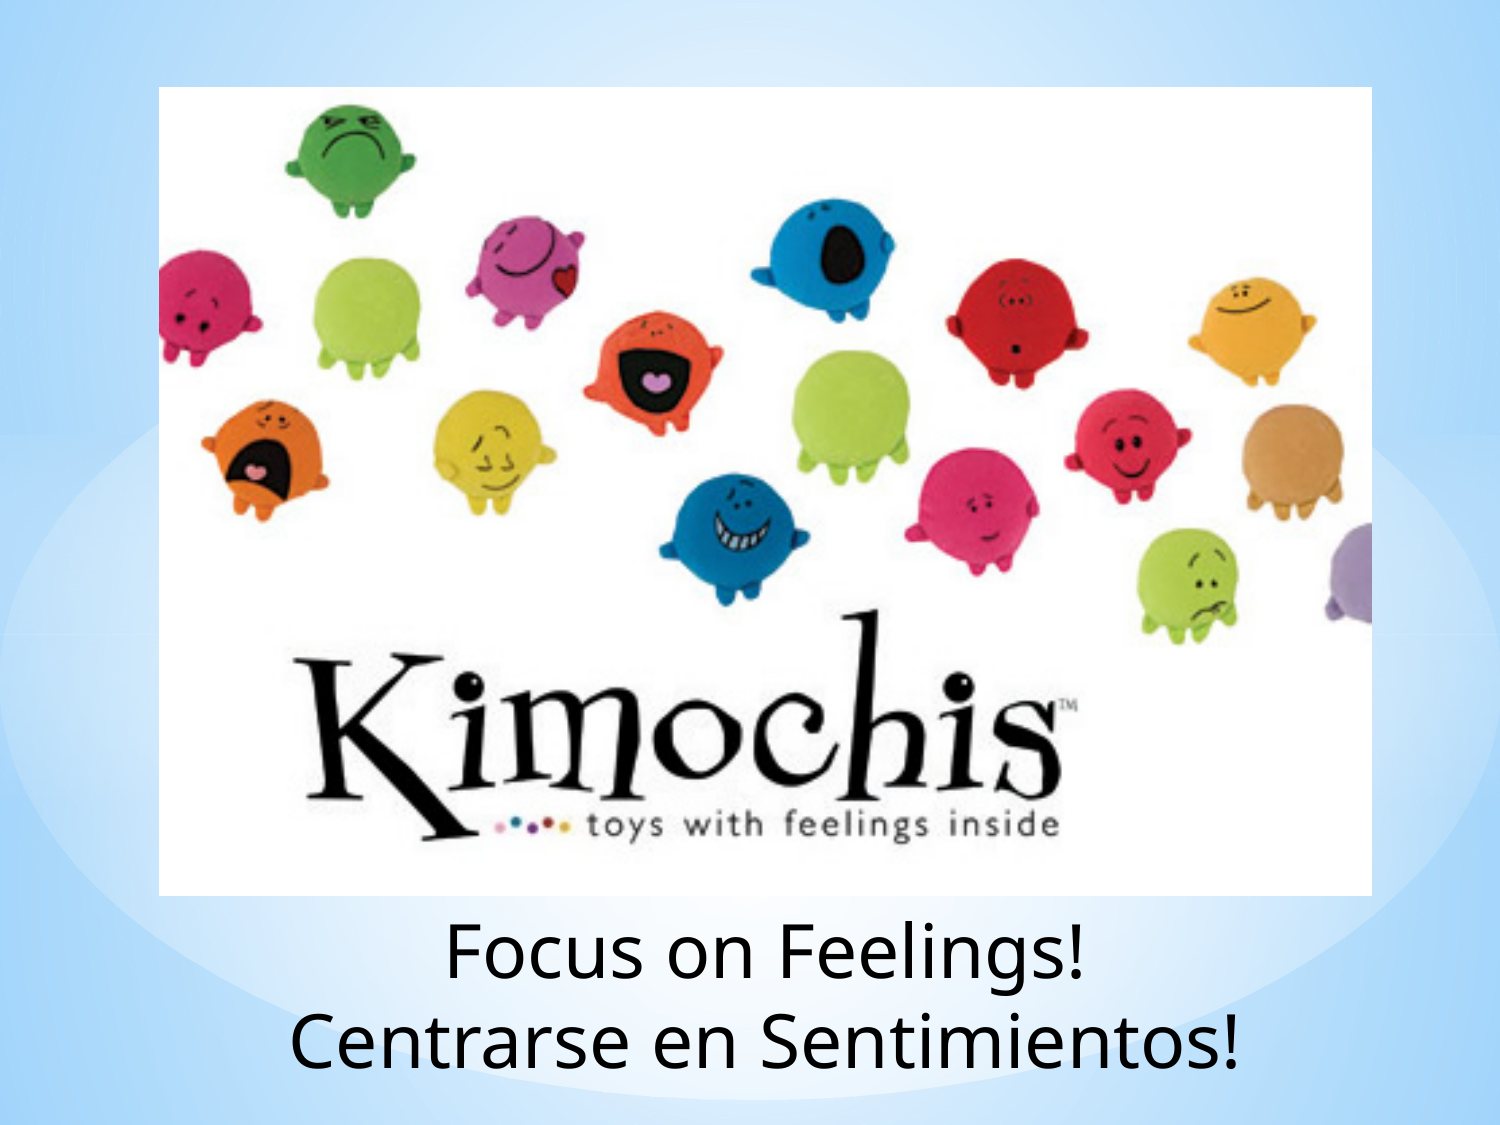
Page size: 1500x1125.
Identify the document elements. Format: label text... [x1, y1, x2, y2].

picture [158, 87, 1372, 897]
text_box Focus on Feelings! Centrarse en Sentimientos! [134, 895, 1397, 1091]
